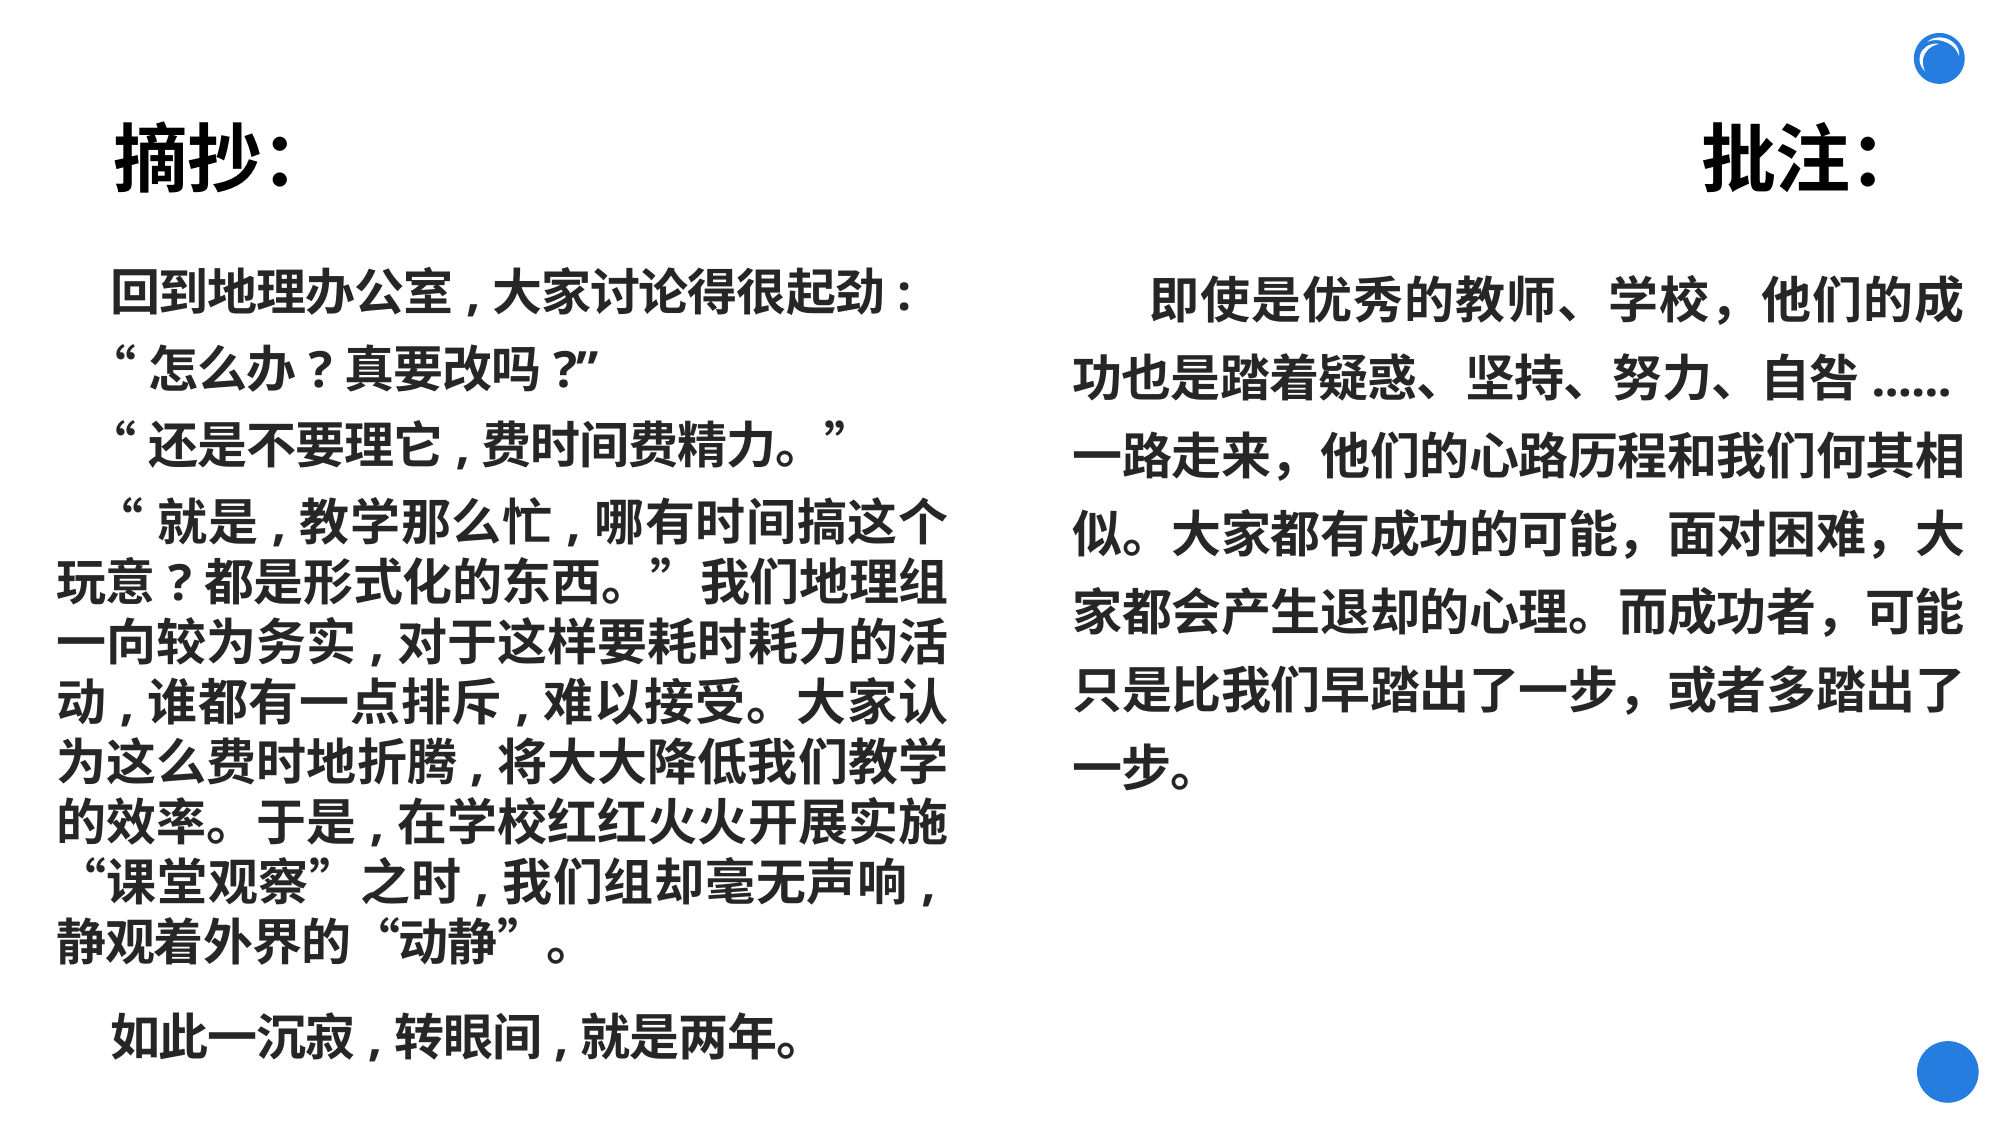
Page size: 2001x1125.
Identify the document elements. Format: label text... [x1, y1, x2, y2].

text_box [1926, 36, 1961, 57]
text_box [1912, 31, 1966, 85]
text_box 摘抄： [99, 56, 772, 260]
text_box 批注： [1266, 56, 1940, 261]
text_box [1918, 42, 1940, 56]
text_box [1915, 1040, 1980, 1104]
text_box 回到地理办公室,大家讨论得很起劲: “怎么办?真要改吗?” “还是不要理它,费时间费精力。” “就是,教学那么忙,哪有时间搞这个玩意?都是形式化的东西。”我们地理组一向较为务实,对于这样要耗时耗力的活动,谁都有一点排斥,难以接受。大家认为这么费时地折腾,将大大降低我们教学的效率。于是,在学校红红火火开展实施“课堂观察”之时,我们组却毫无声响,静观着外界的“动静”。 如此一沉寂,转眼间,就是两年。 [41, 260, 963, 985]
text_box 即使是优秀的教师、学校，他们的成功也是踏着疑惑、坚持、努力、自咎......一路走来，他们的心路历程和我们何其相似。大家都有成功的可能，面对困难，大家都会产生退却的心理。而成功者，可能只是比我们早踏出了一步，或者多踏出了一步。 [1057, 250, 1979, 975]
